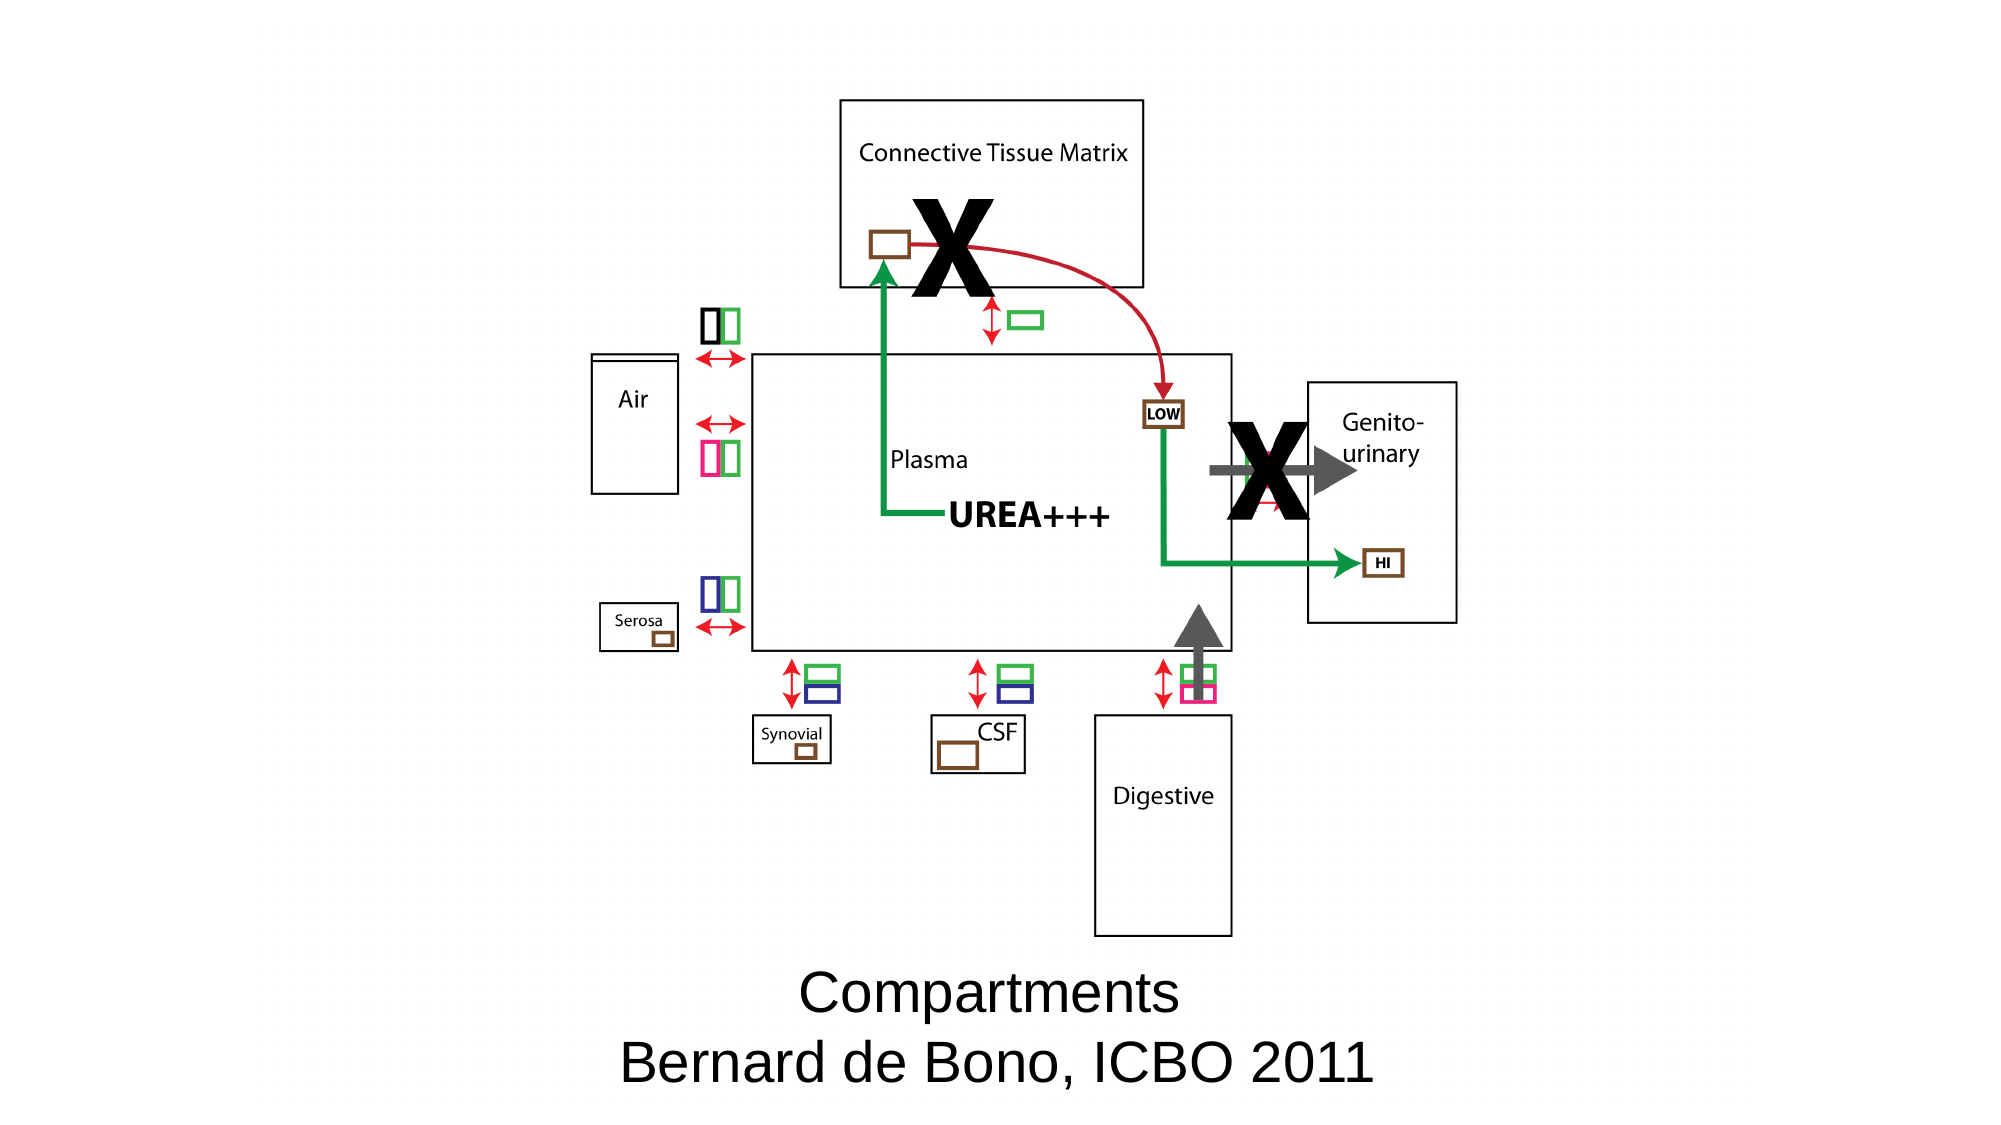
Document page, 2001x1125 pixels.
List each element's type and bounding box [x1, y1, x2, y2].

picture [249, 10, 1751, 1114]
